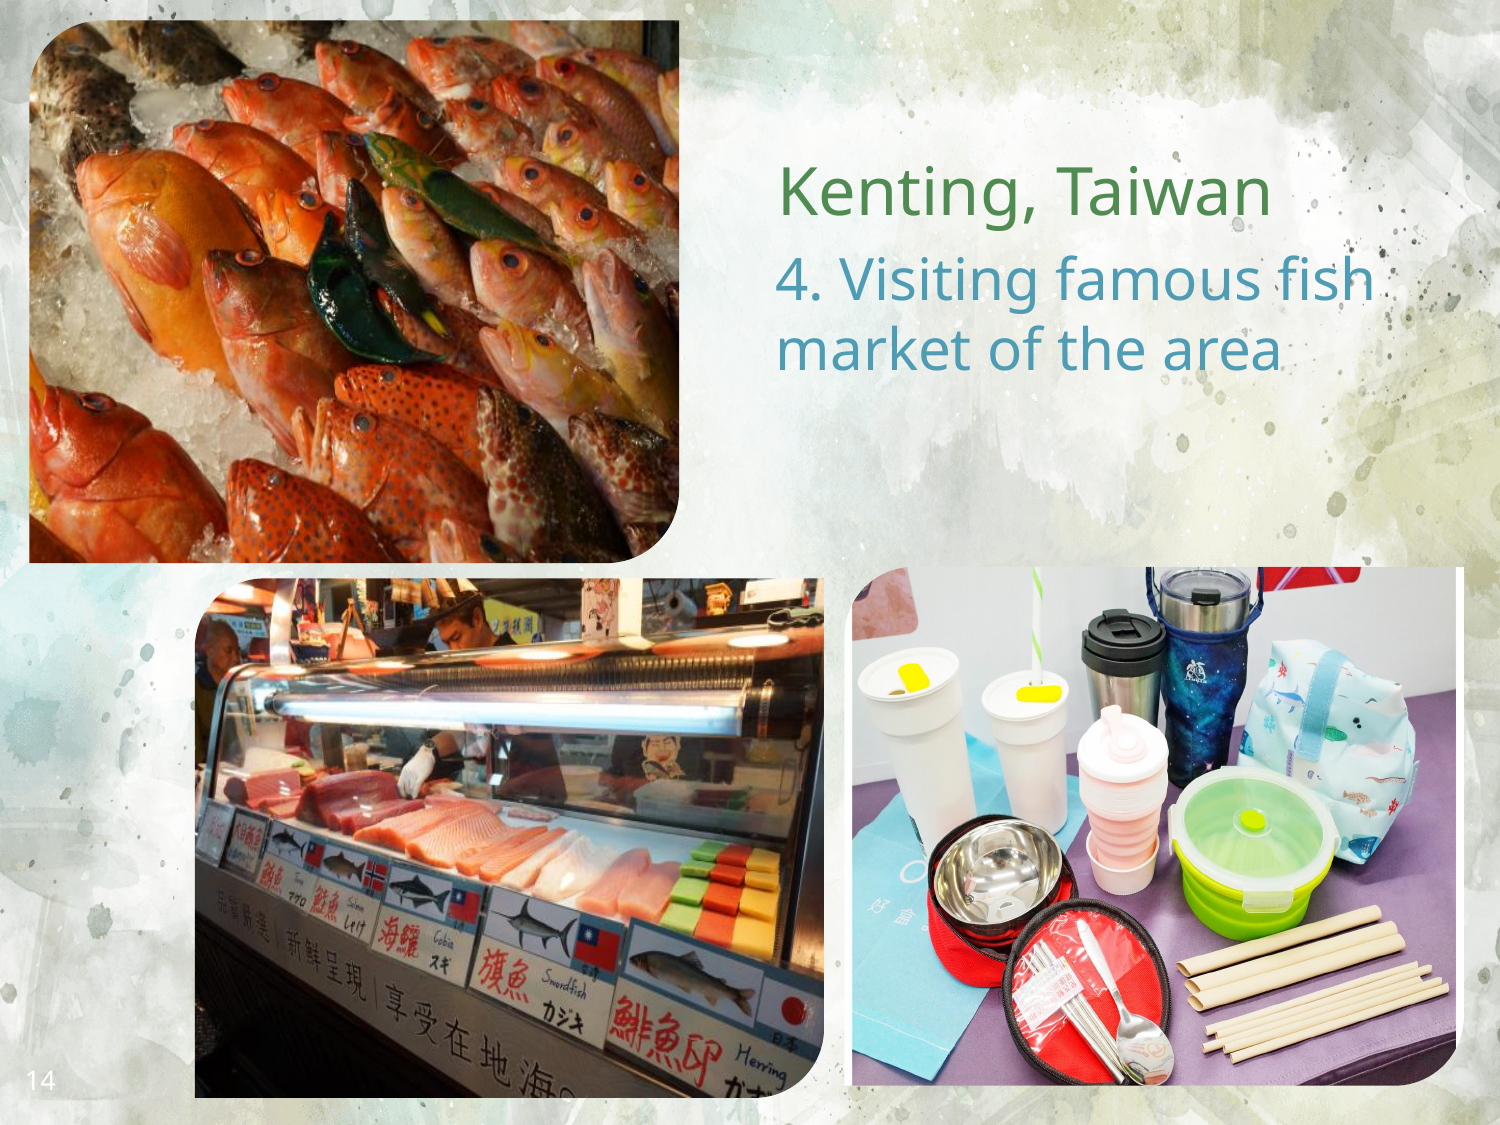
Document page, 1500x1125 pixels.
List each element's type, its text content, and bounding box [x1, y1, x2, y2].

slide_number 14 [24, 1038, 115, 1125]
title 4. Visiting famous fish market of the area [775, 196, 1483, 433]
text_box Kenting, Taiwan [777, 40, 1368, 229]
picture [0, 0, 1500, 1125]
